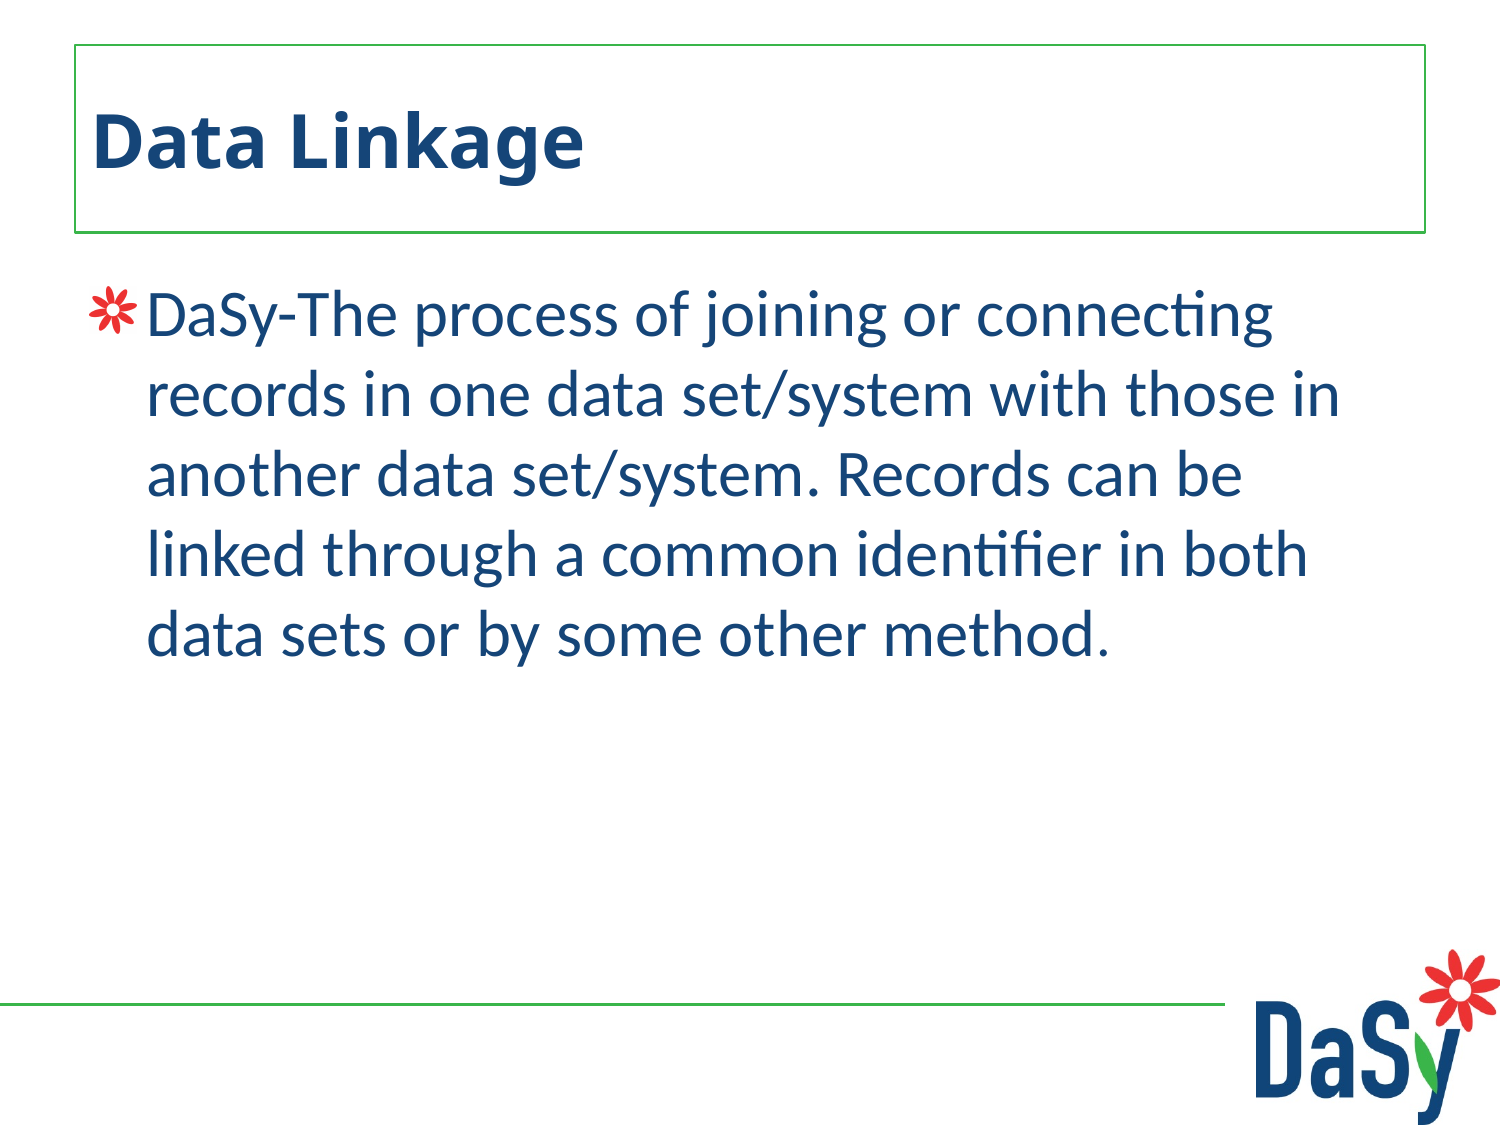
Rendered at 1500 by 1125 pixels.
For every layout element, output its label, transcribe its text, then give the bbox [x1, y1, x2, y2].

picture [1256, 949, 1500, 1125]
title Data Linkage [74, 44, 1426, 234]
picture [89, 286, 137, 334]
list DaSy-The process of joining or connecting records in one data set/system with those in another data set/system. Records can be linked through a common identifier in both data sets or by some other method. [75, 262, 1425, 925]
